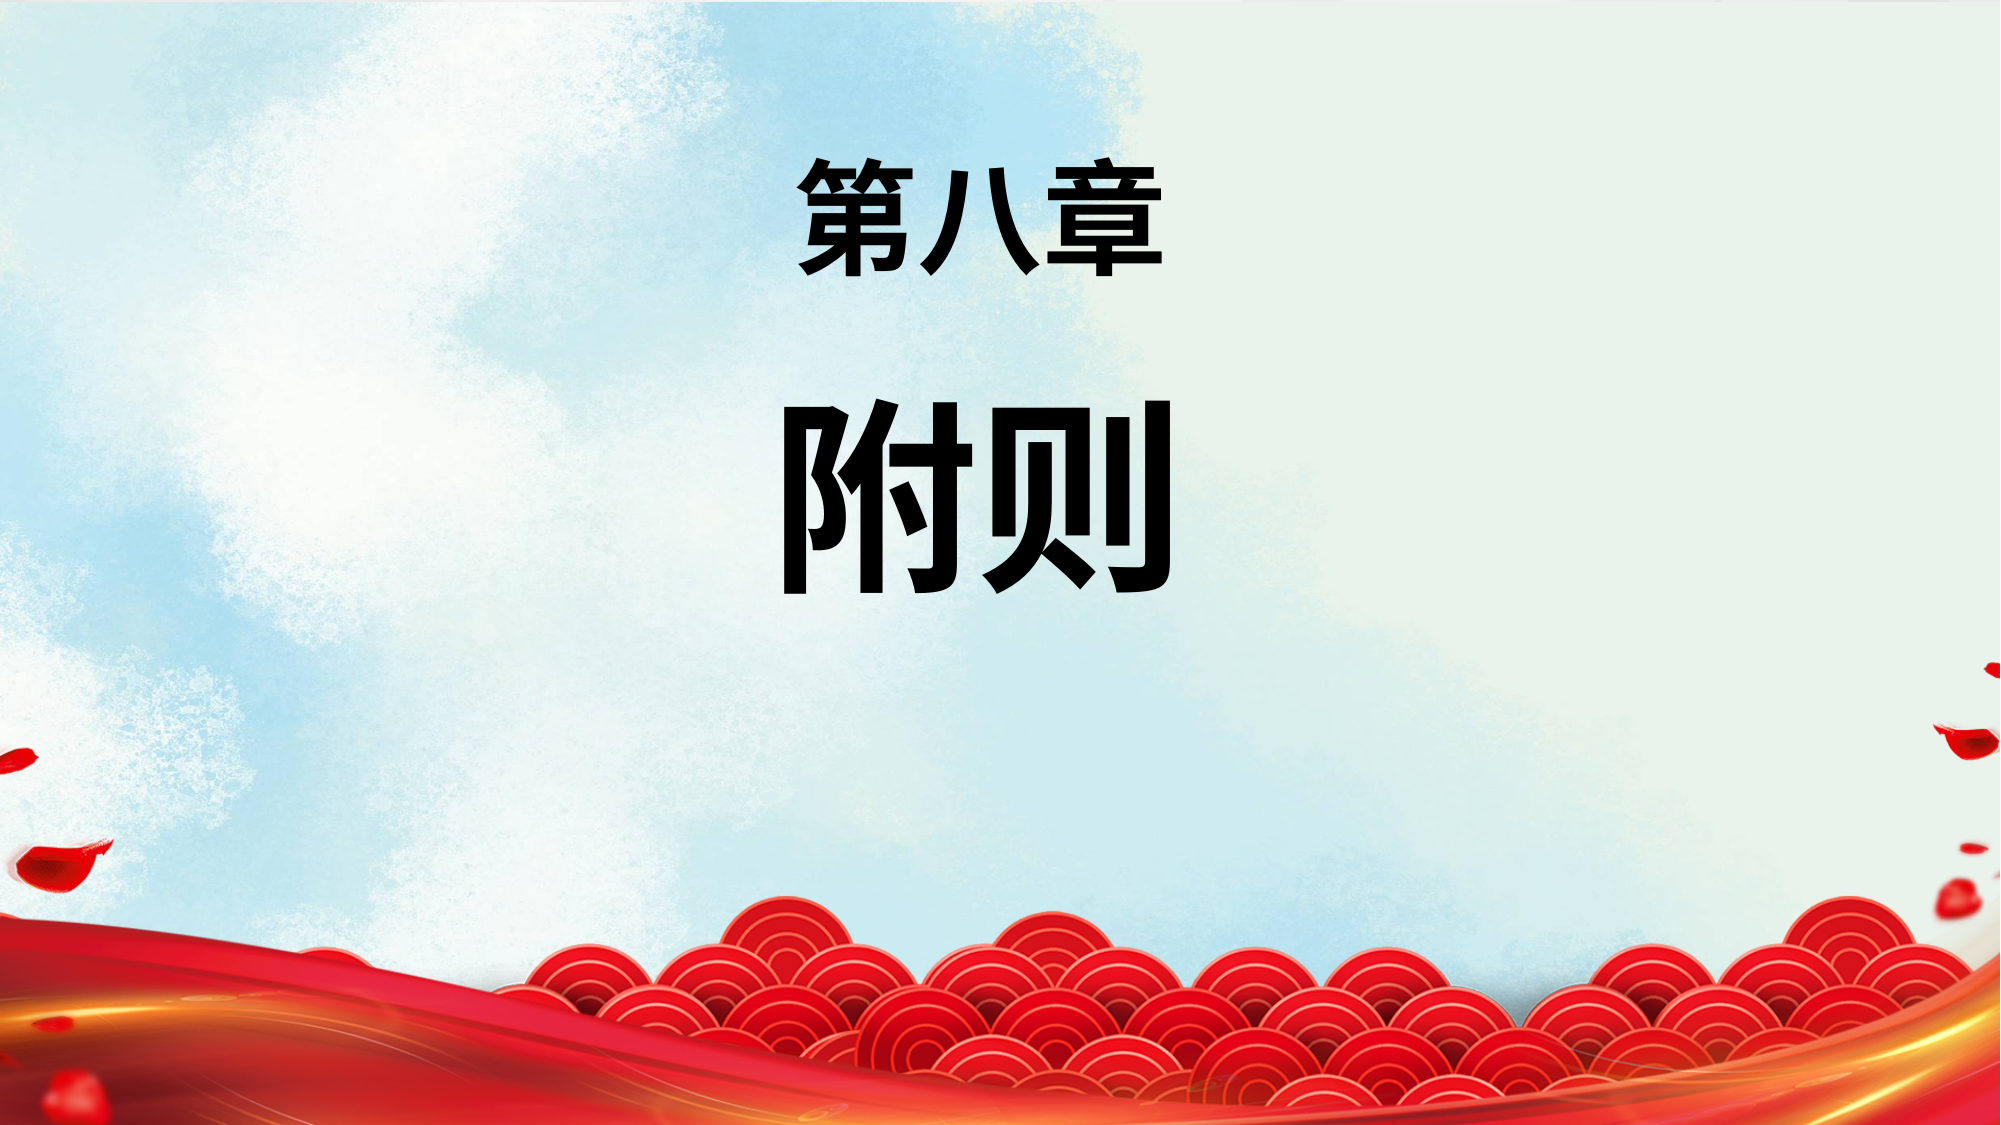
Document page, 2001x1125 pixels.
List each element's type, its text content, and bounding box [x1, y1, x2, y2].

text_box 附则 [754, 359, 1202, 625]
picture [0, 0, 2001, 1125]
text_box 第八章 [777, 132, 1183, 298]
